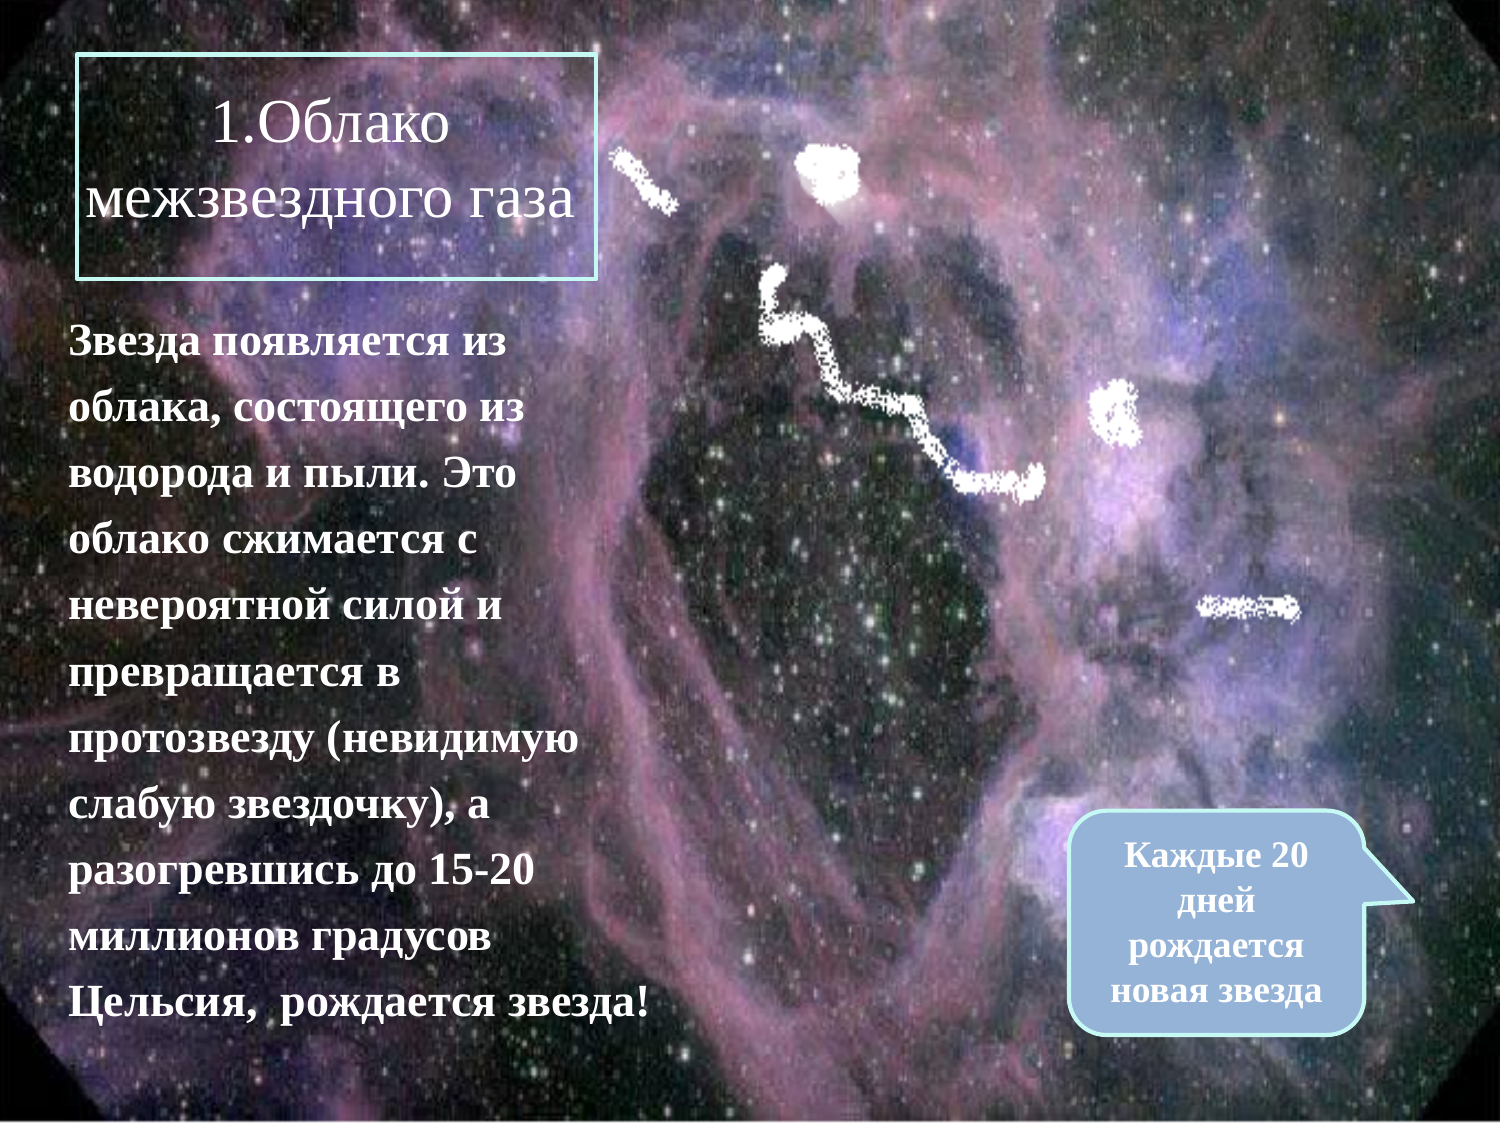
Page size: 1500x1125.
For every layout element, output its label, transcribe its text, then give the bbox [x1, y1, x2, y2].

text_box Каждые 20 дней рождается новая звезда [1092, 822, 1341, 1017]
text_box [75, 52, 598, 281]
text_box [1066, 808, 1416, 1038]
title 1.Облако межзвездного газа [64, 42, 597, 268]
list Звезда появляется из облака, состоящего из водорода и пыли. Это облако сжимается с невероятной силой и превращается в протозвезду (невидимую слабую звездочку), а разогревшись до 15-20 миллионов градусов Цельсия, рождается звезда! [53, 290, 668, 1094]
picture [0, 0, 1500, 1125]
